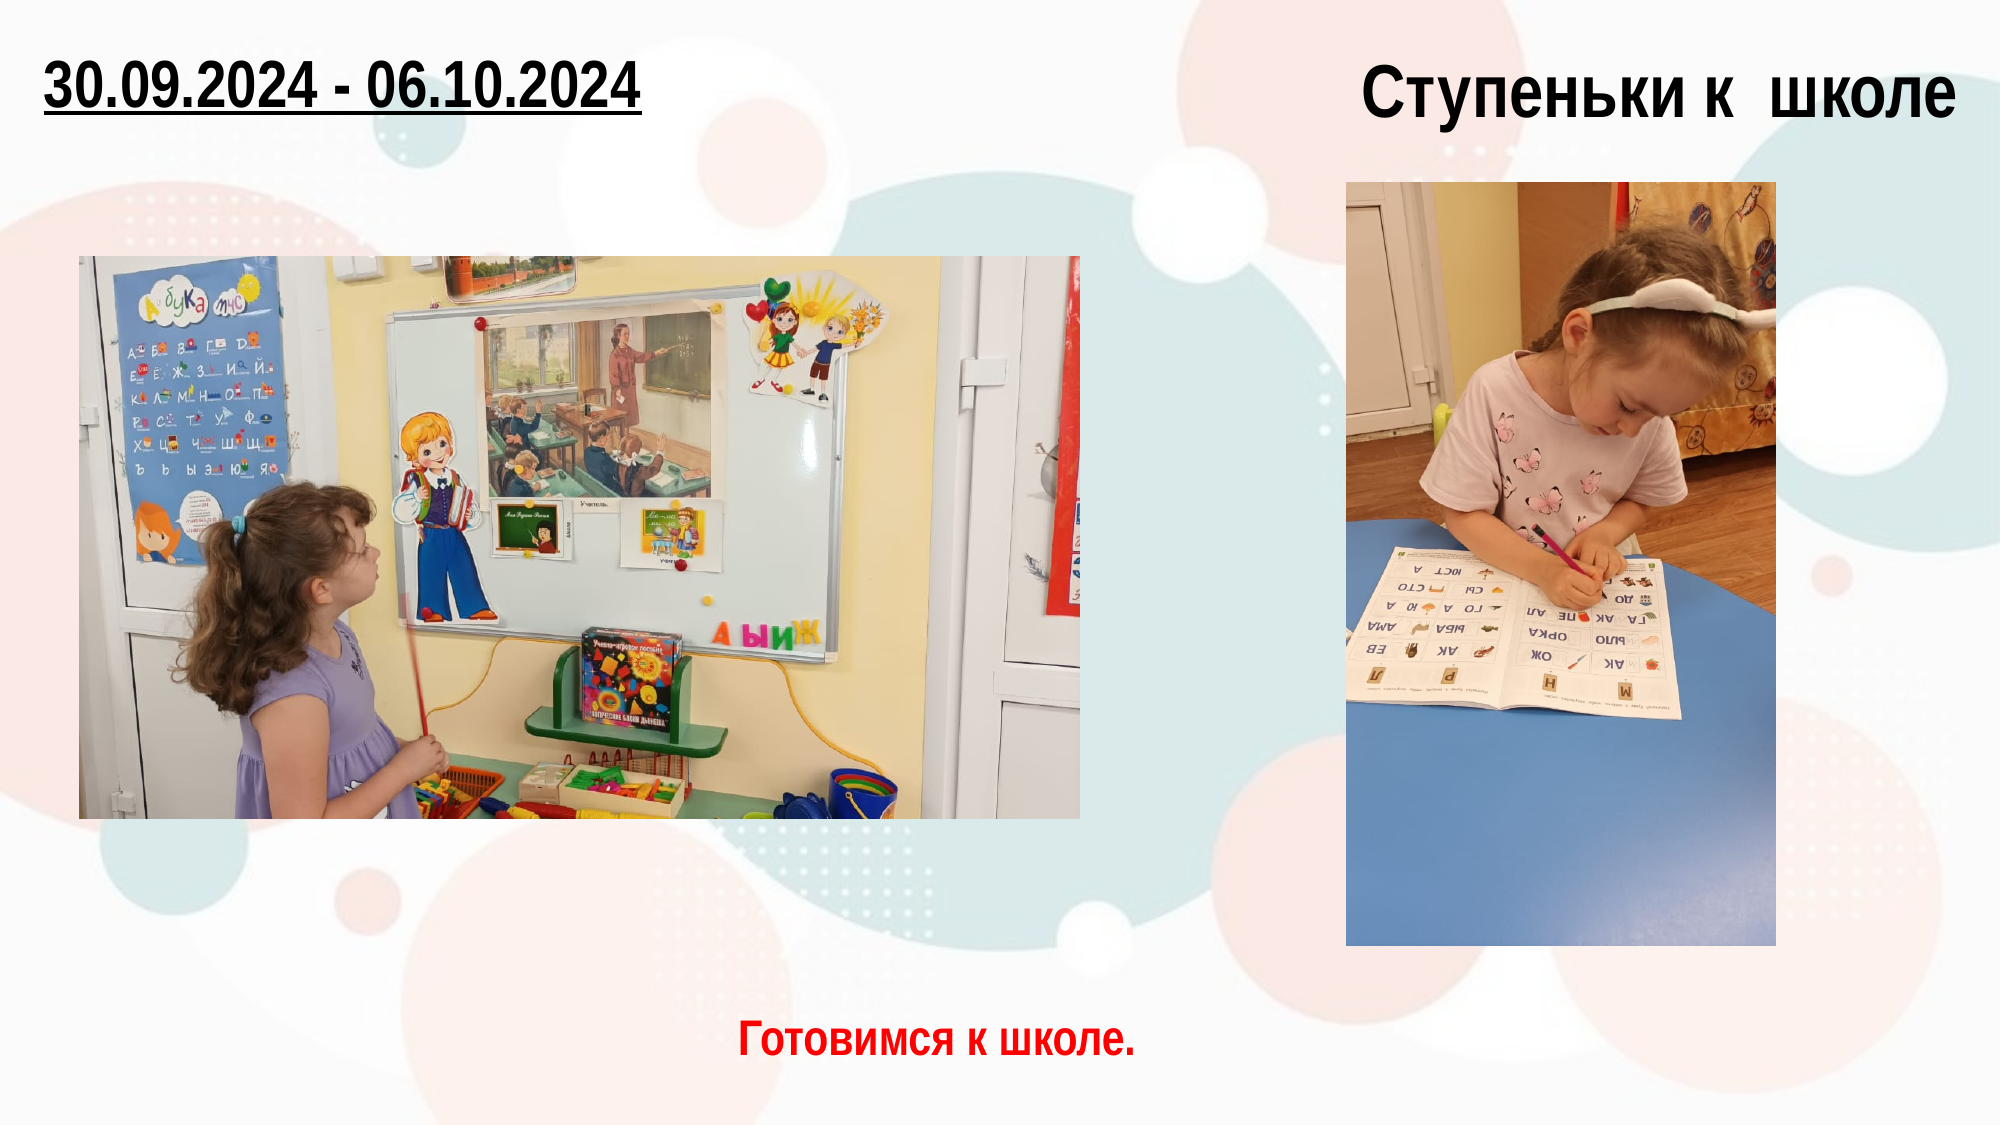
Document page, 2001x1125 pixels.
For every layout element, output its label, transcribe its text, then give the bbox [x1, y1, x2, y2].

text_box Готовимся к школе. [29, 998, 1845, 1074]
text_box 30.09.2024 - 06.10.2024 [29, 33, 1030, 129]
picture [79, 256, 1080, 819]
picture [1346, 182, 1776, 946]
text_box Ступеньки к школе [1346, 22, 2000, 141]
